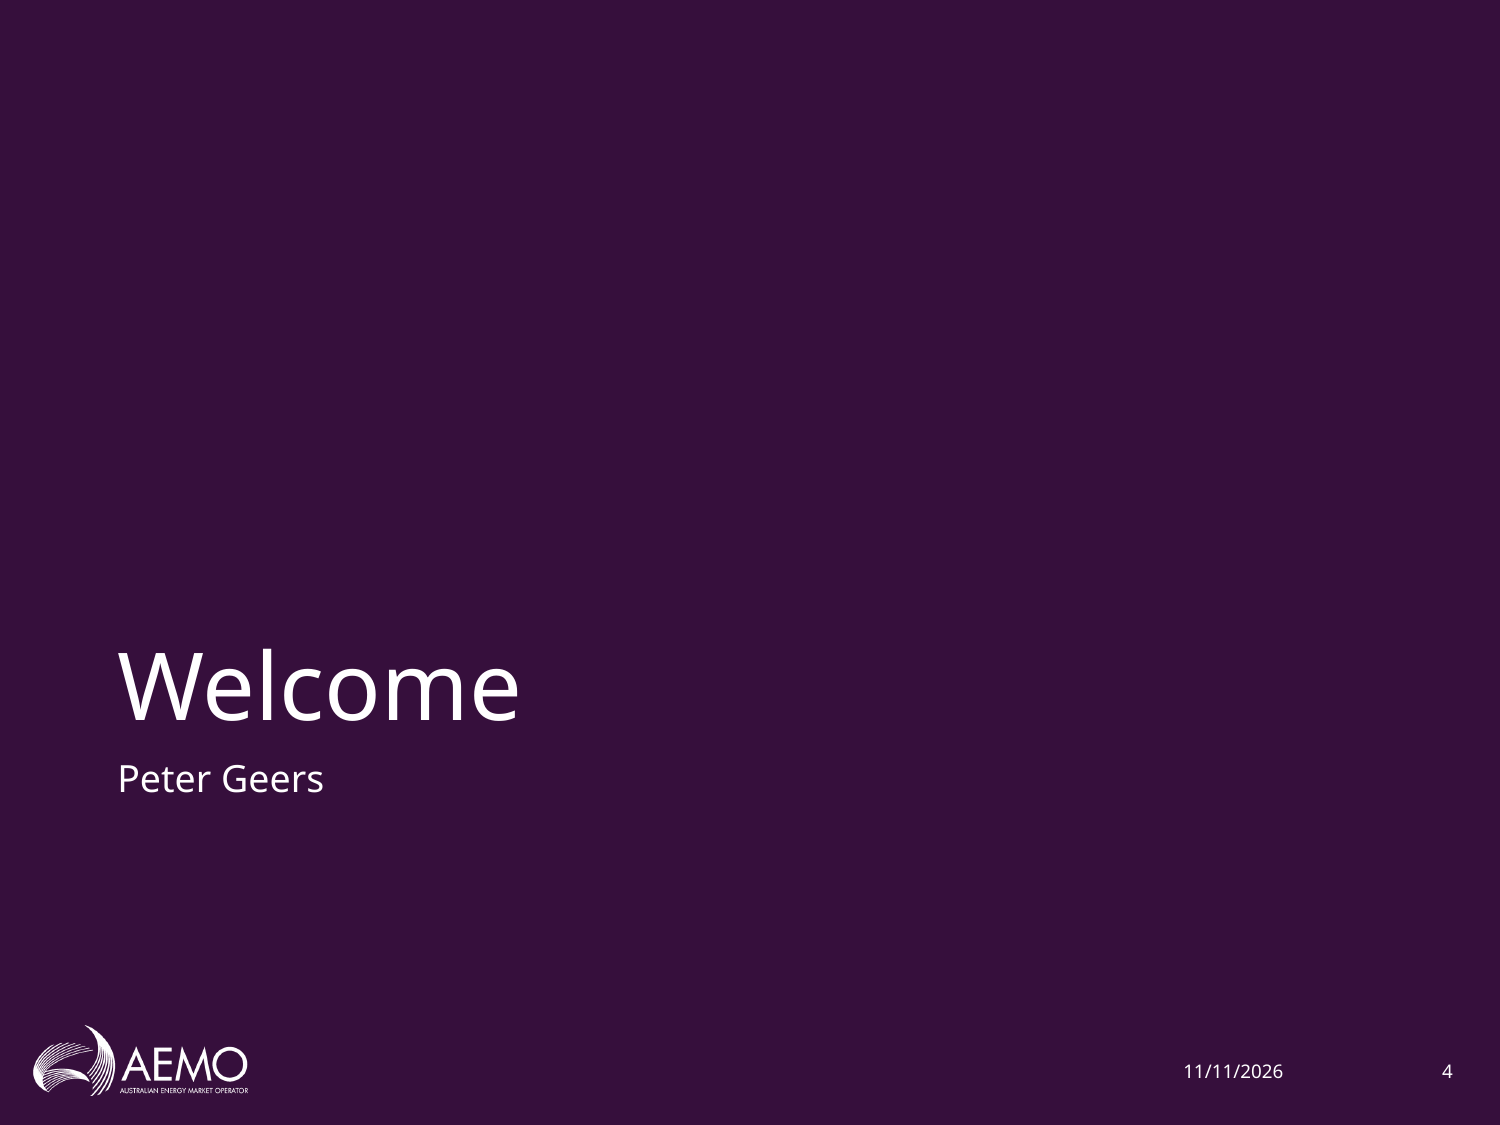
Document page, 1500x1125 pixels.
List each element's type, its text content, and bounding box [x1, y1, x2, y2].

title Welcome [102, 280, 1397, 749]
slide_number 4 [1396, 1042, 1468, 1103]
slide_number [1168, 1042, 1382, 1103]
list Peter Geers [102, 752, 1397, 999]
picture [33, 1025, 248, 1096]
